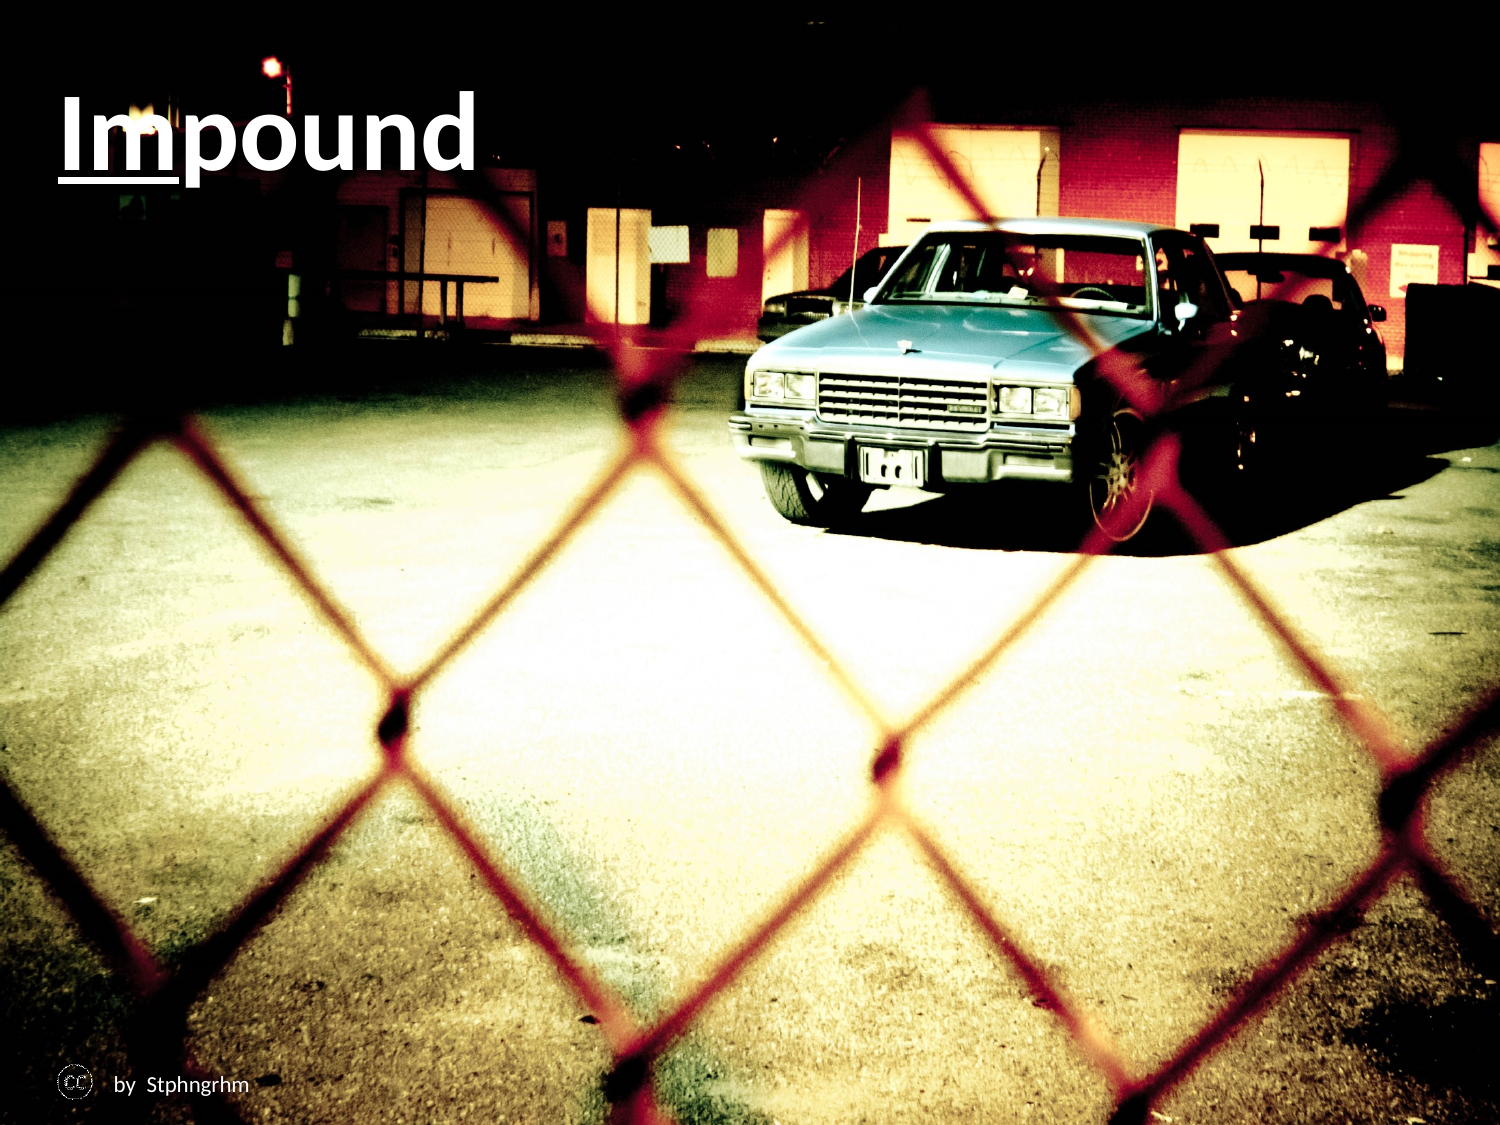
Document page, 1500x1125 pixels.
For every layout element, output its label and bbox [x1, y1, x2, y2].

picture [0, 0, 1500, 1125]
text_box [49, 1062, 266, 1109]
